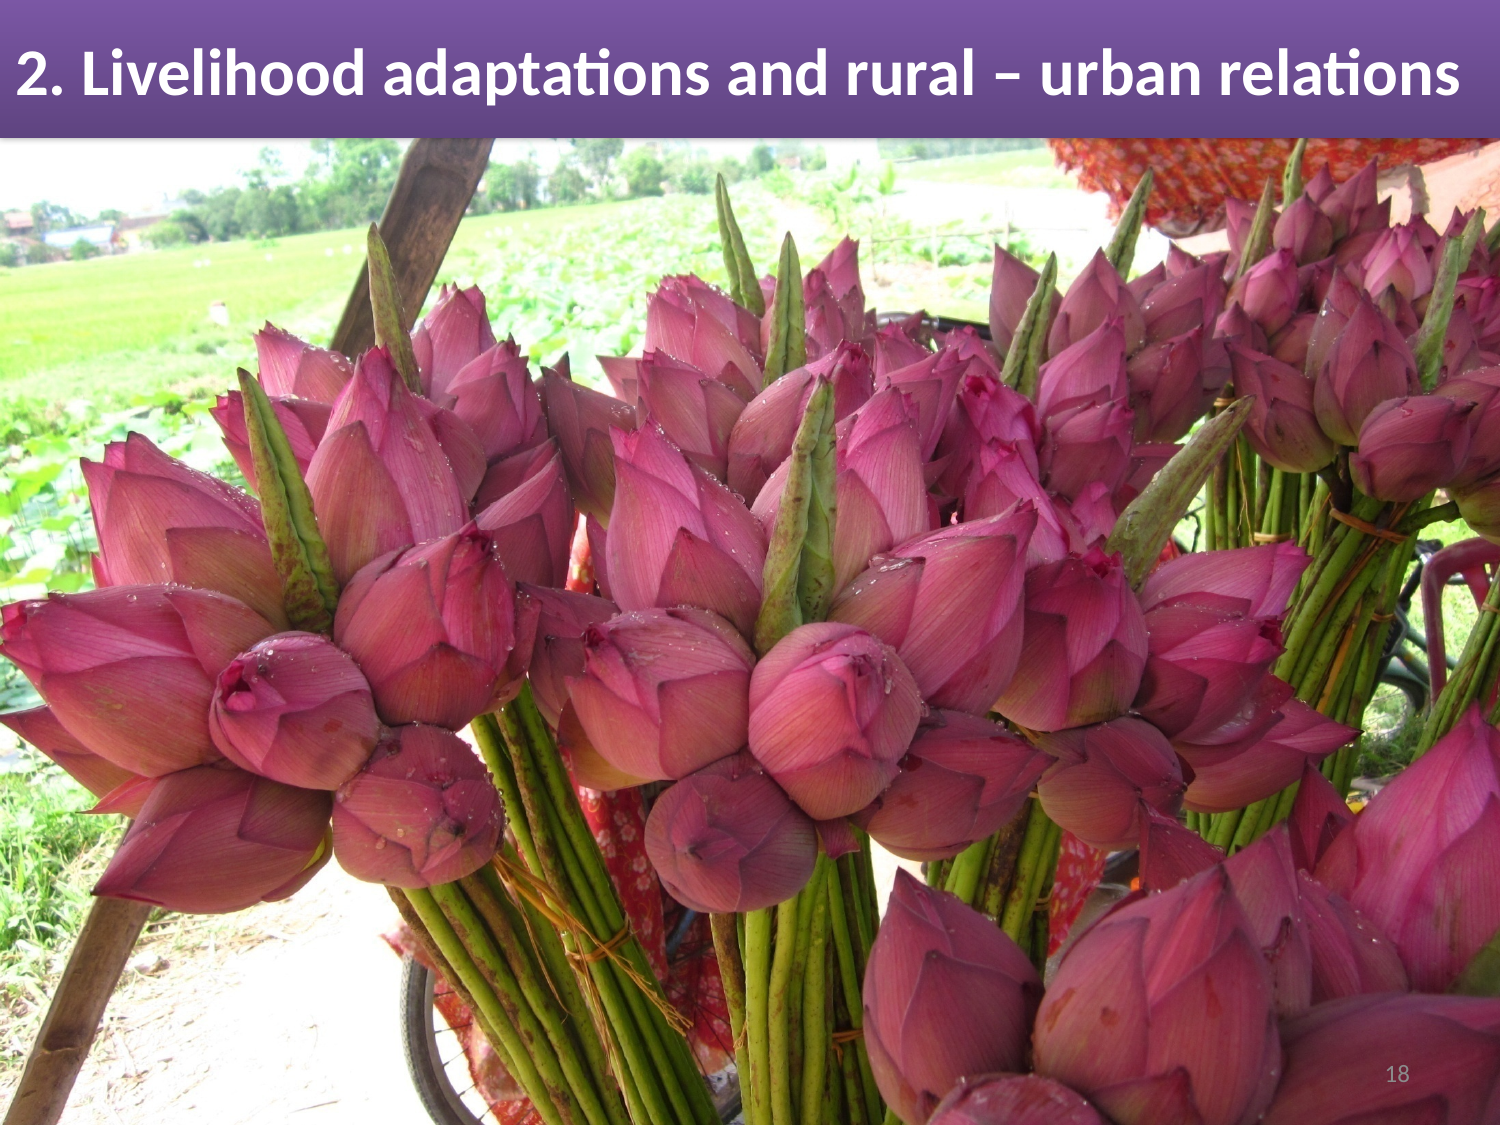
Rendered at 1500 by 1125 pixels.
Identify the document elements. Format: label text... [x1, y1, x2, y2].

slide_number 18 [1074, 1042, 1425, 1103]
title 2. Livelihood adaptations and rural – urban relations [0, 0, 1500, 138]
picture [0, 138, 1500, 1125]
